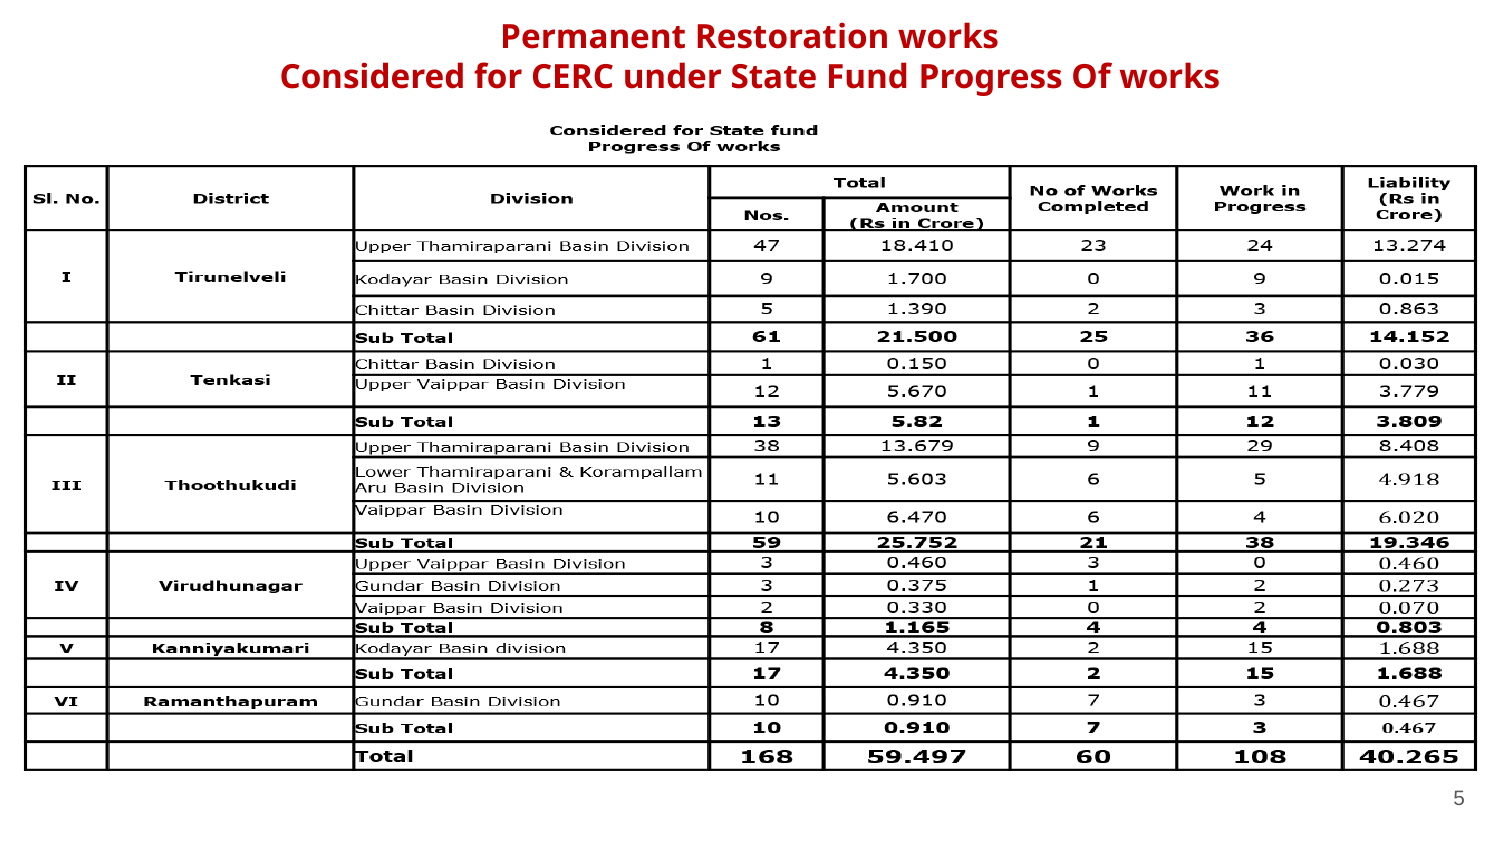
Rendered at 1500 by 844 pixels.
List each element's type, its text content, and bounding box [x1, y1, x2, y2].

picture [23, 108, 1480, 779]
title Permanent Restoration works Considered for CERC under State Fund Progress Of works [0, 0, 1500, 112]
slide_number 5 [1389, 785, 1480, 830]
